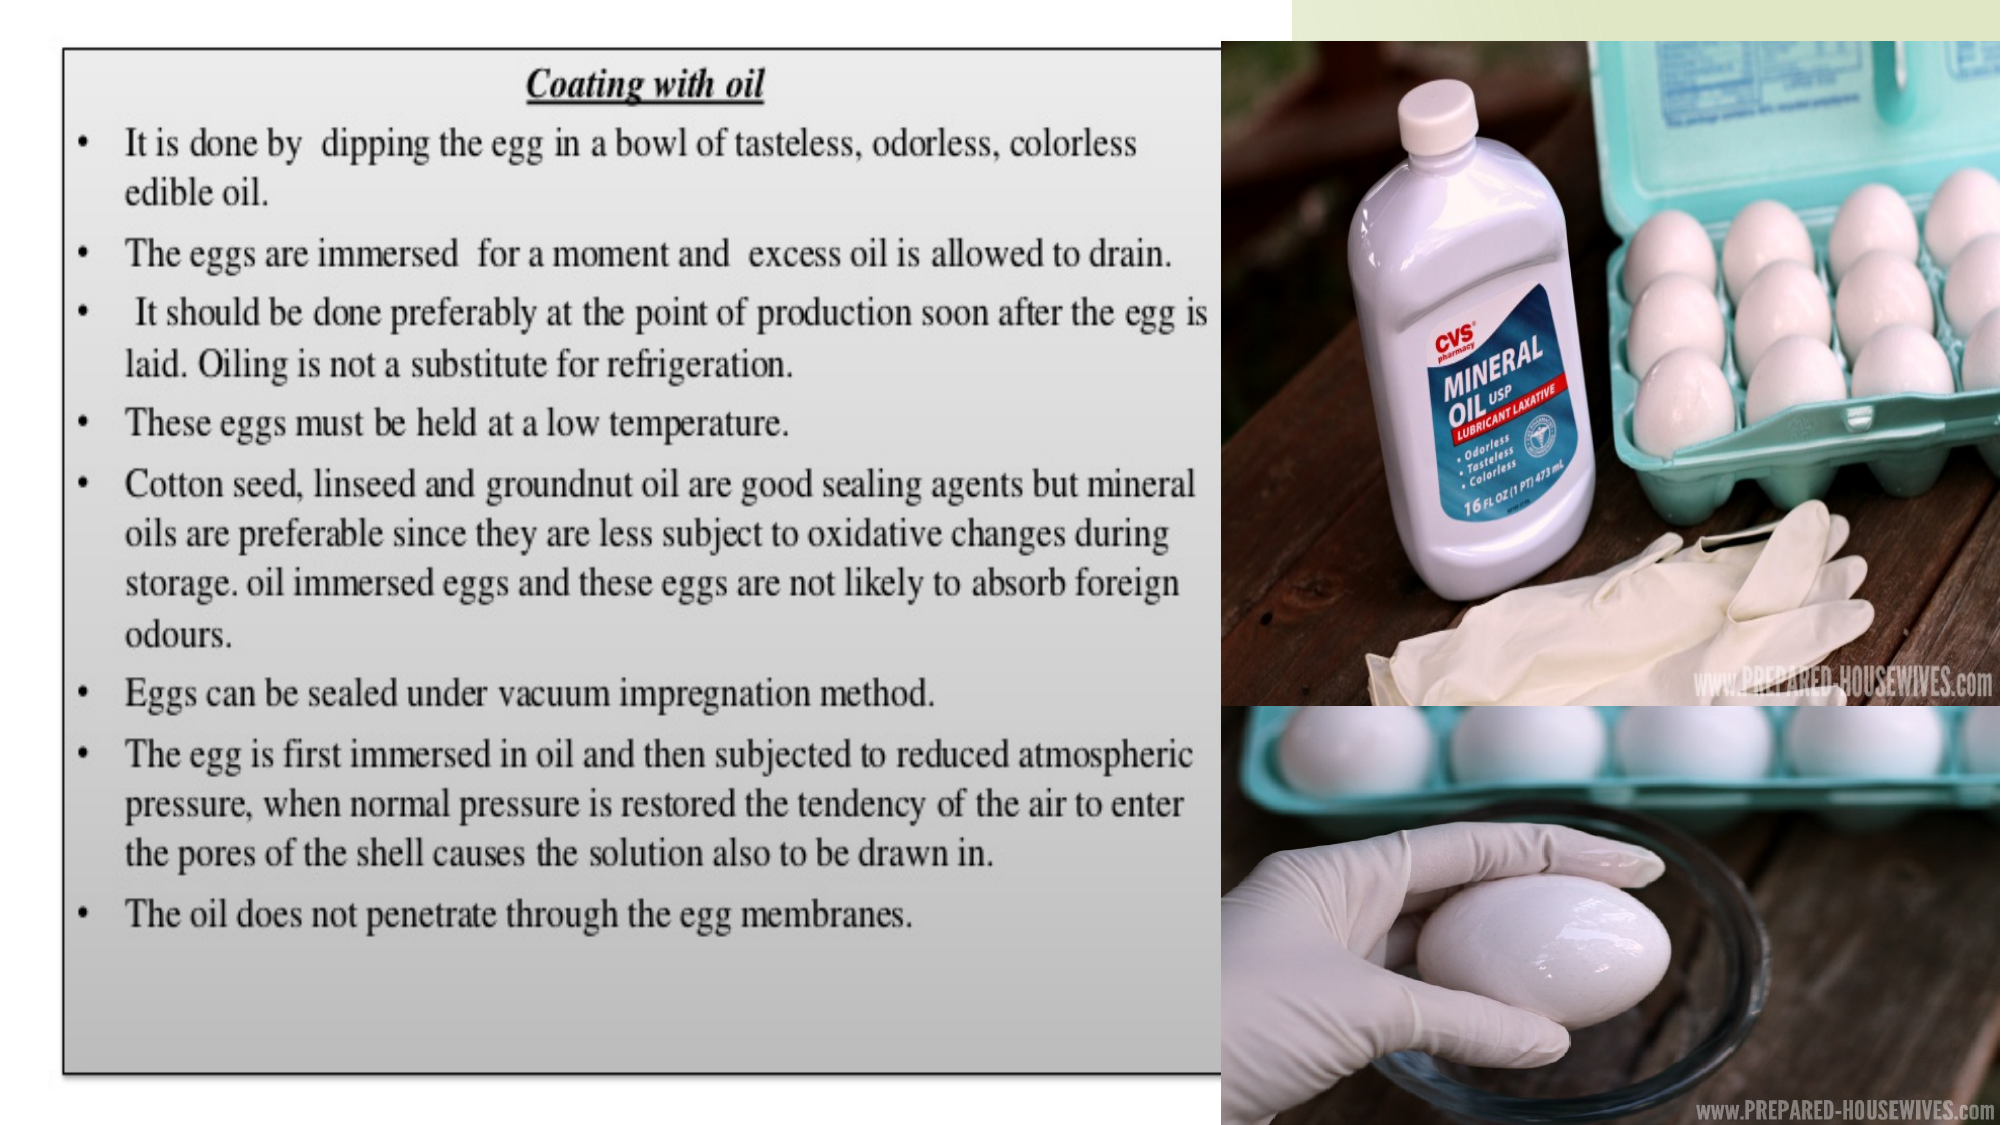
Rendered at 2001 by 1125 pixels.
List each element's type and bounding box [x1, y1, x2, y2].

list [0, 0, 1292, 1125]
picture [1221, 40, 2000, 1125]
